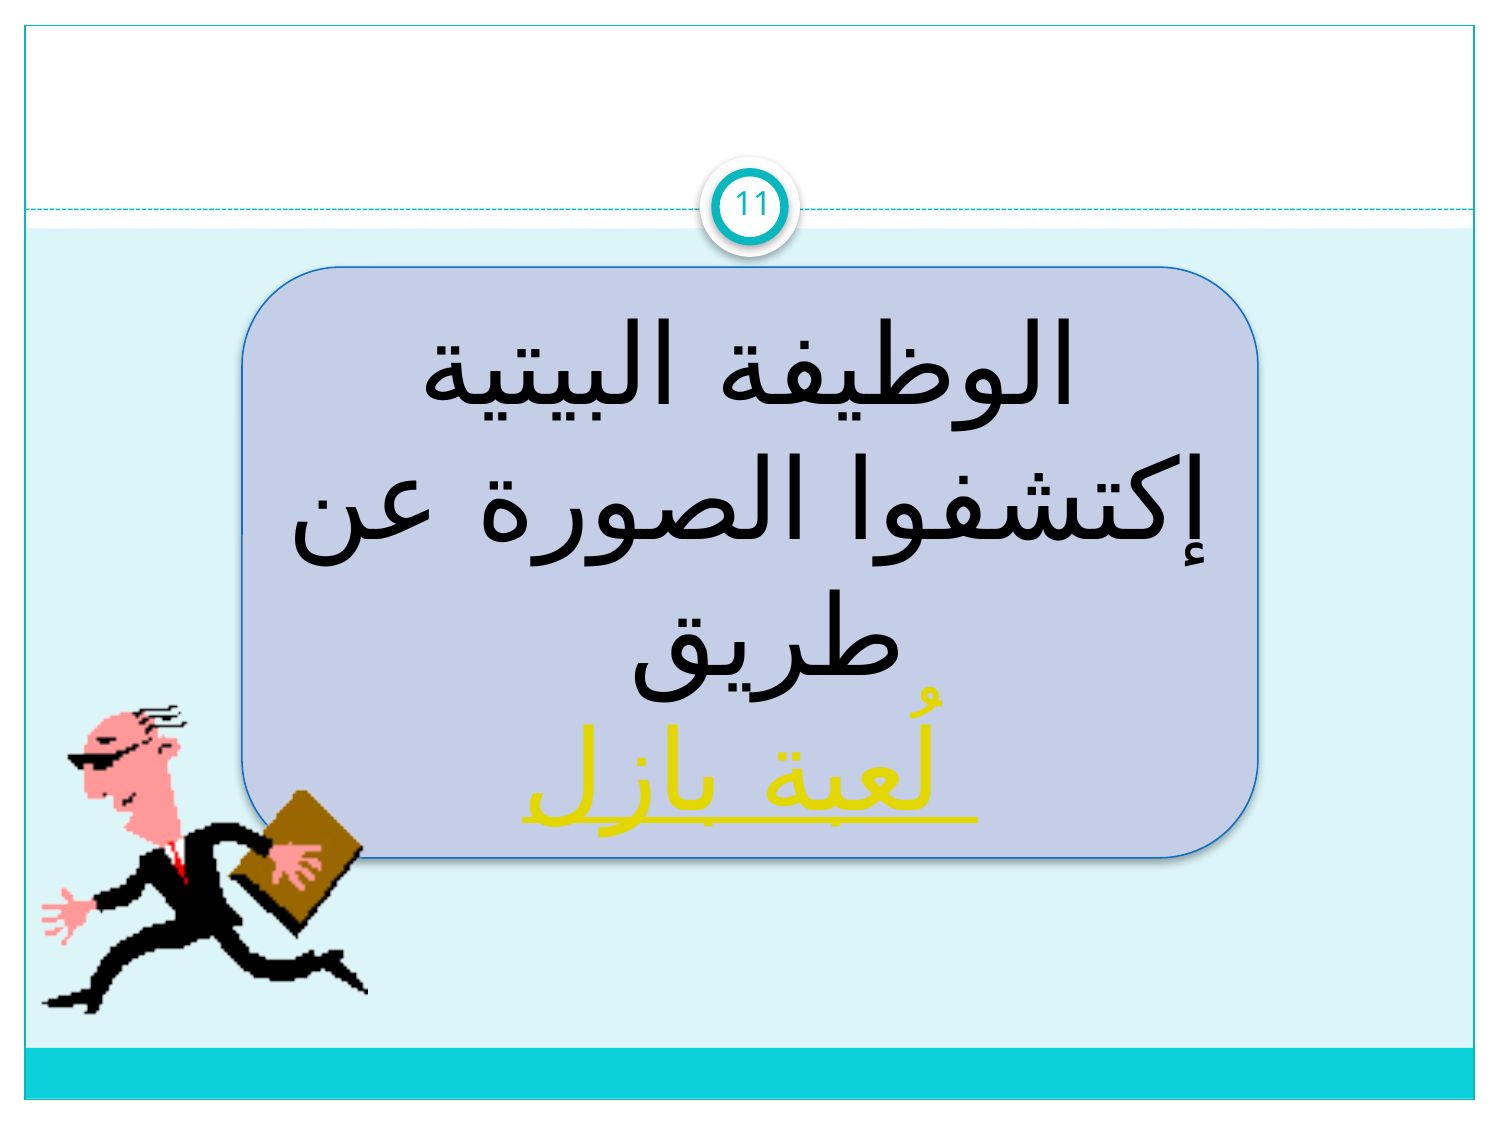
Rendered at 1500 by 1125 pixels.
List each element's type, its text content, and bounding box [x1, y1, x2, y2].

picture [0, 680, 368, 1071]
text_box الوظيفة البيتية إكتشفوا الصورة عن طريق لُعبة بازل [241, 266, 1259, 859]
slide_number 11 [715, 168, 791, 241]
